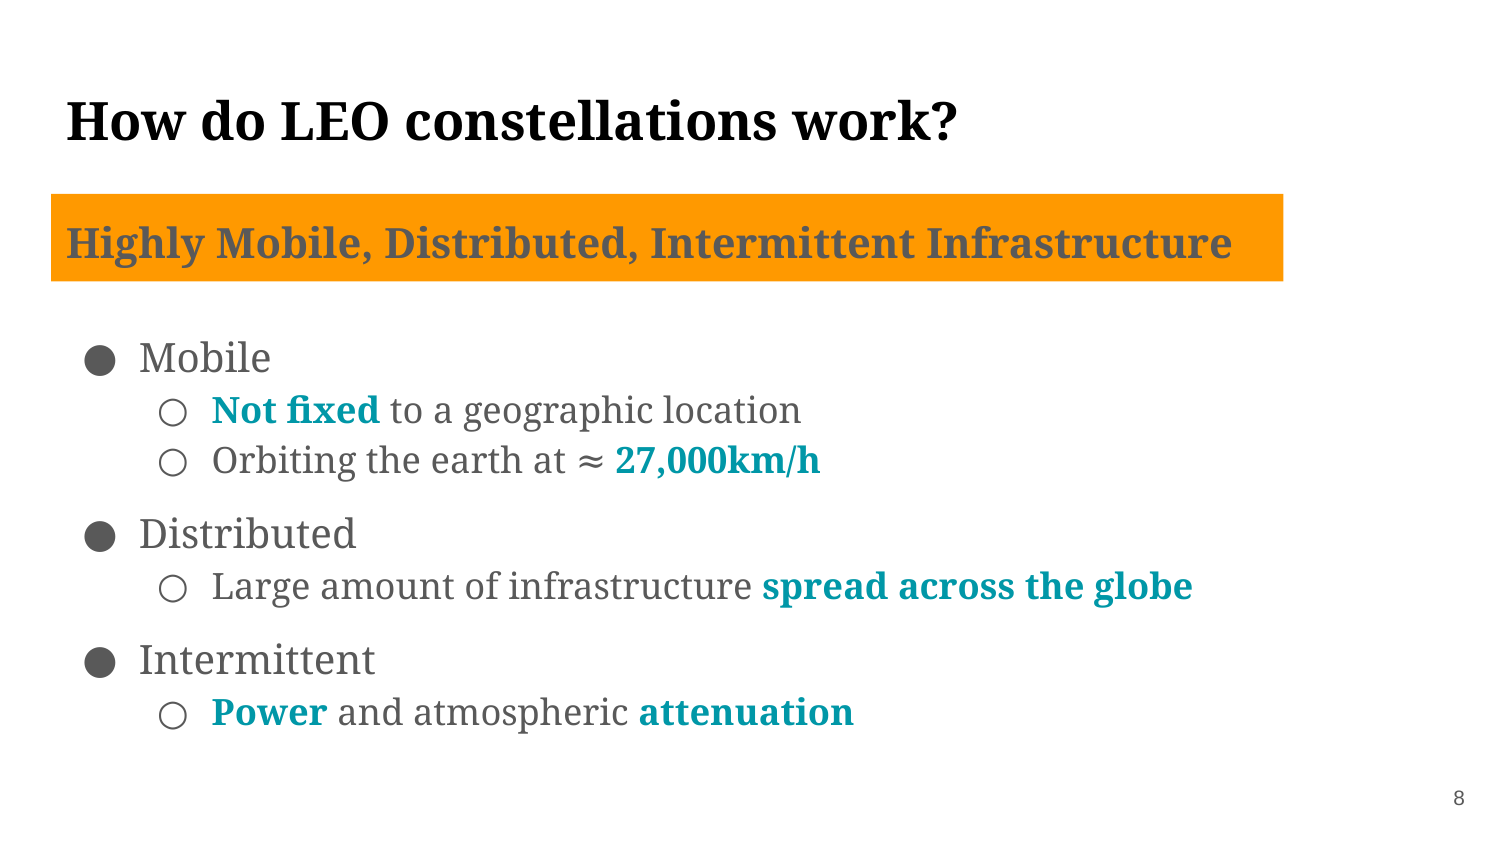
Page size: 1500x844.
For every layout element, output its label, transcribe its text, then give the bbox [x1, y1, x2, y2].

slide_number 8 [1389, 764, 1480, 830]
title How do LEO constellations work? [51, 72, 1449, 167]
text_box Highly Mobile, Distributed, Intermittent Infrastructure [51, 193, 1284, 282]
list Mobile Not fixed to a geographic location Orbiting the earth at ≈ 27,000km/h Distributed Large amount of infrastructure spread across the globe Intermittent Power and atmospheric attenuation [51, 309, 1449, 750]
